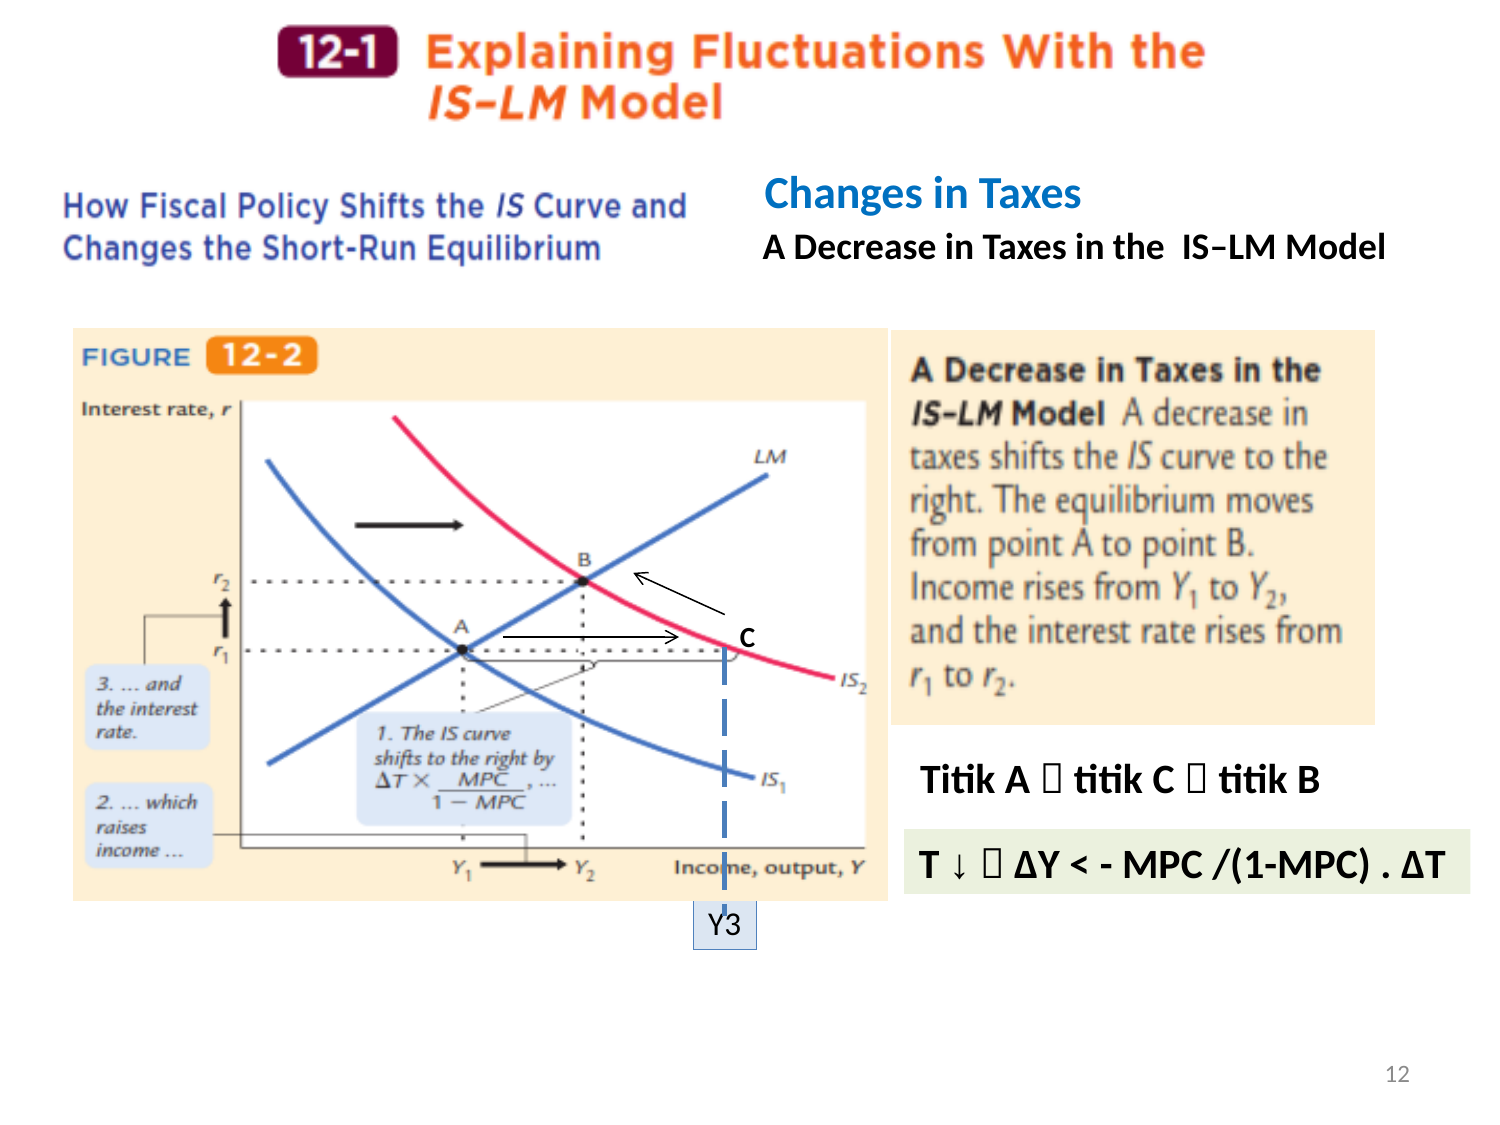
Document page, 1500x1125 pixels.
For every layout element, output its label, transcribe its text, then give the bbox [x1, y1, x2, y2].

picture [58, 170, 697, 271]
picture [247, 0, 1248, 163]
slide_number 12 [1074, 1042, 1425, 1103]
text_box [632, 572, 726, 615]
picture [72, 327, 888, 902]
text_box T ↓  ∆Y < - MPC /(1-MPC) . ∆T [904, 829, 1471, 894]
text_box Changes in Taxes [749, 172, 1108, 214]
picture [891, 329, 1376, 726]
text_box Titik A  titik C  titik B [905, 744, 1336, 810]
text_box A Decrease in Taxes in the IS–LM Model [747, 214, 1500, 275]
text_box Y3 [693, 910, 757, 950]
